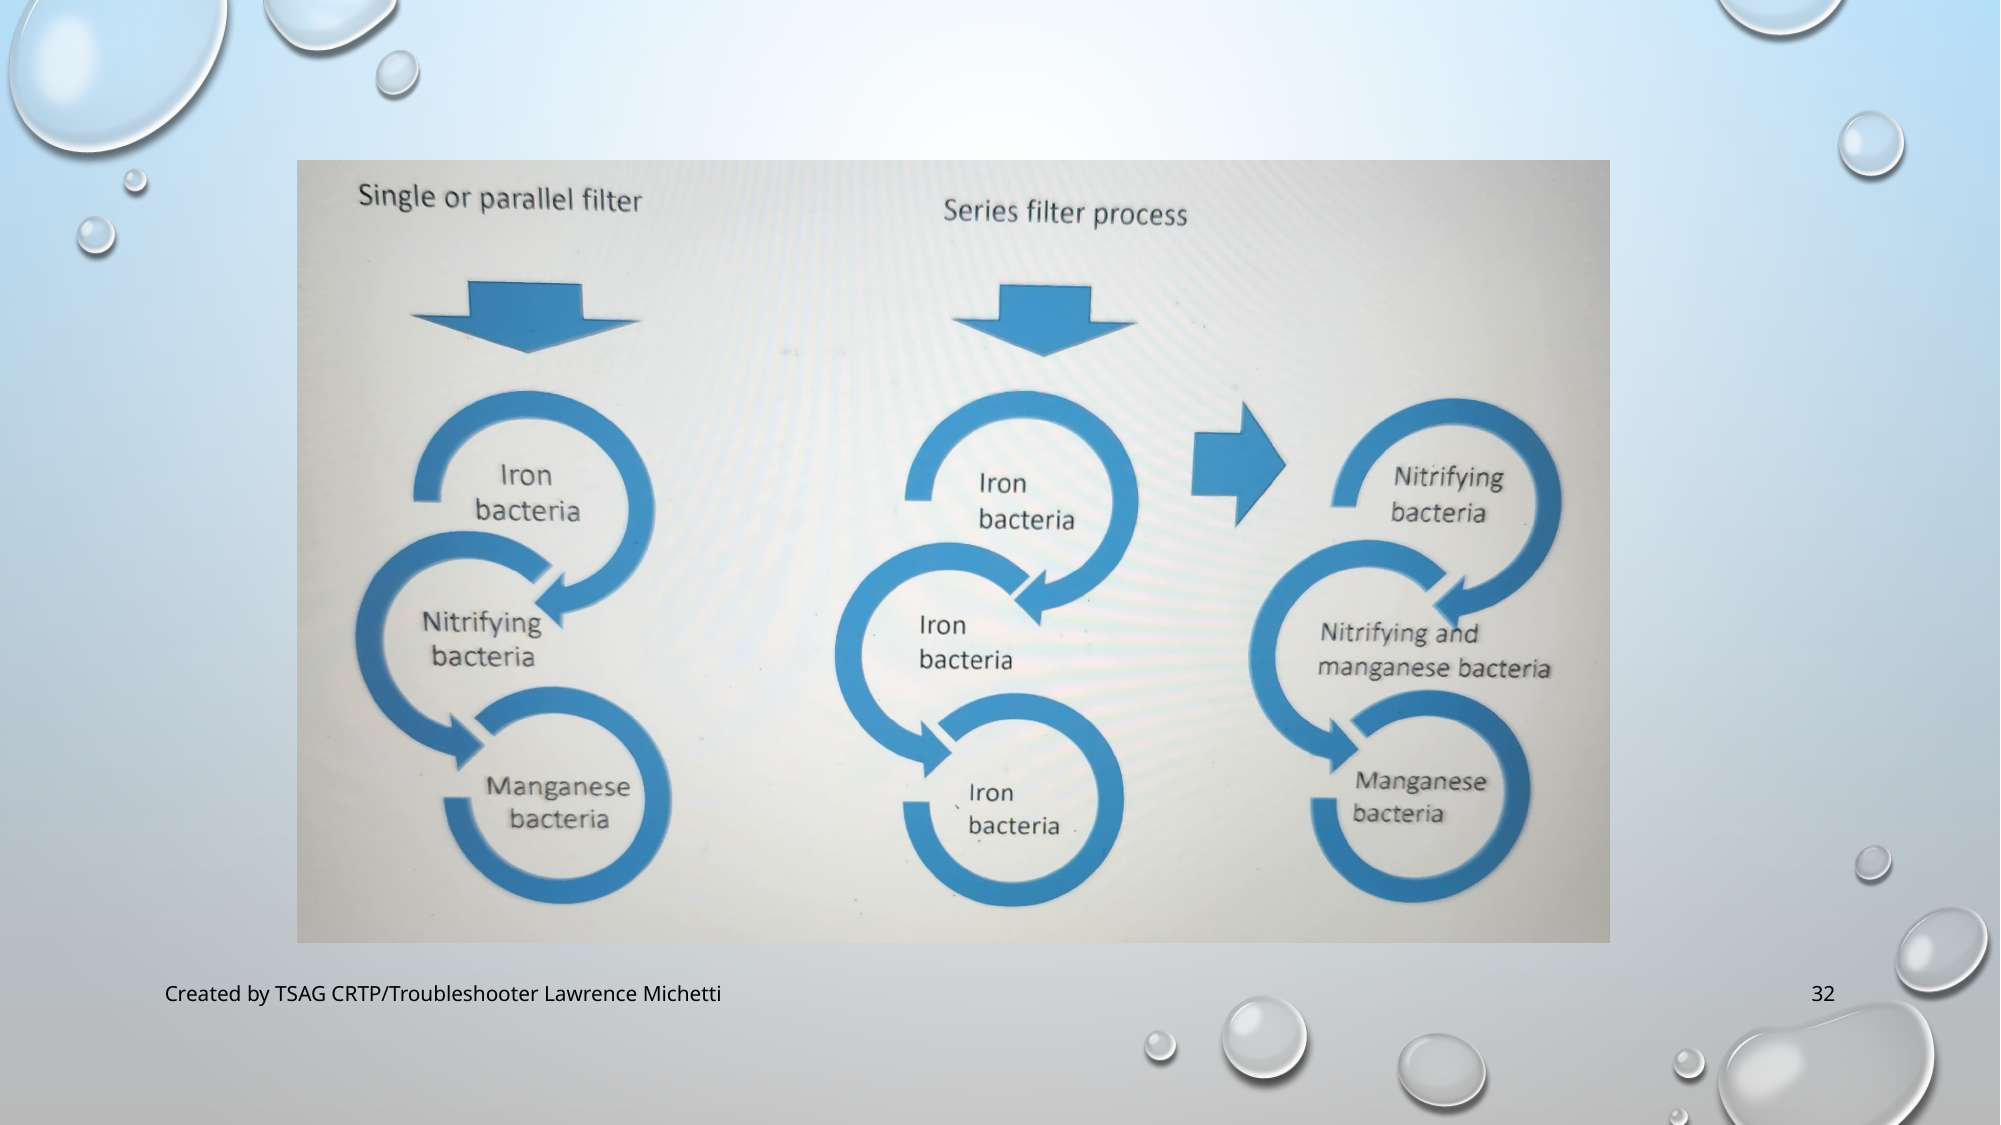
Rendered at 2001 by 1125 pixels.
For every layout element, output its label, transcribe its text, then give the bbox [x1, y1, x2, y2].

picture [0, 0, 2000, 1125]
footer Created by TSAG CRTP/Troubleshooter Lawrence Michetti [149, 965, 1245, 1025]
slide_number 32 [1724, 965, 1851, 1025]
